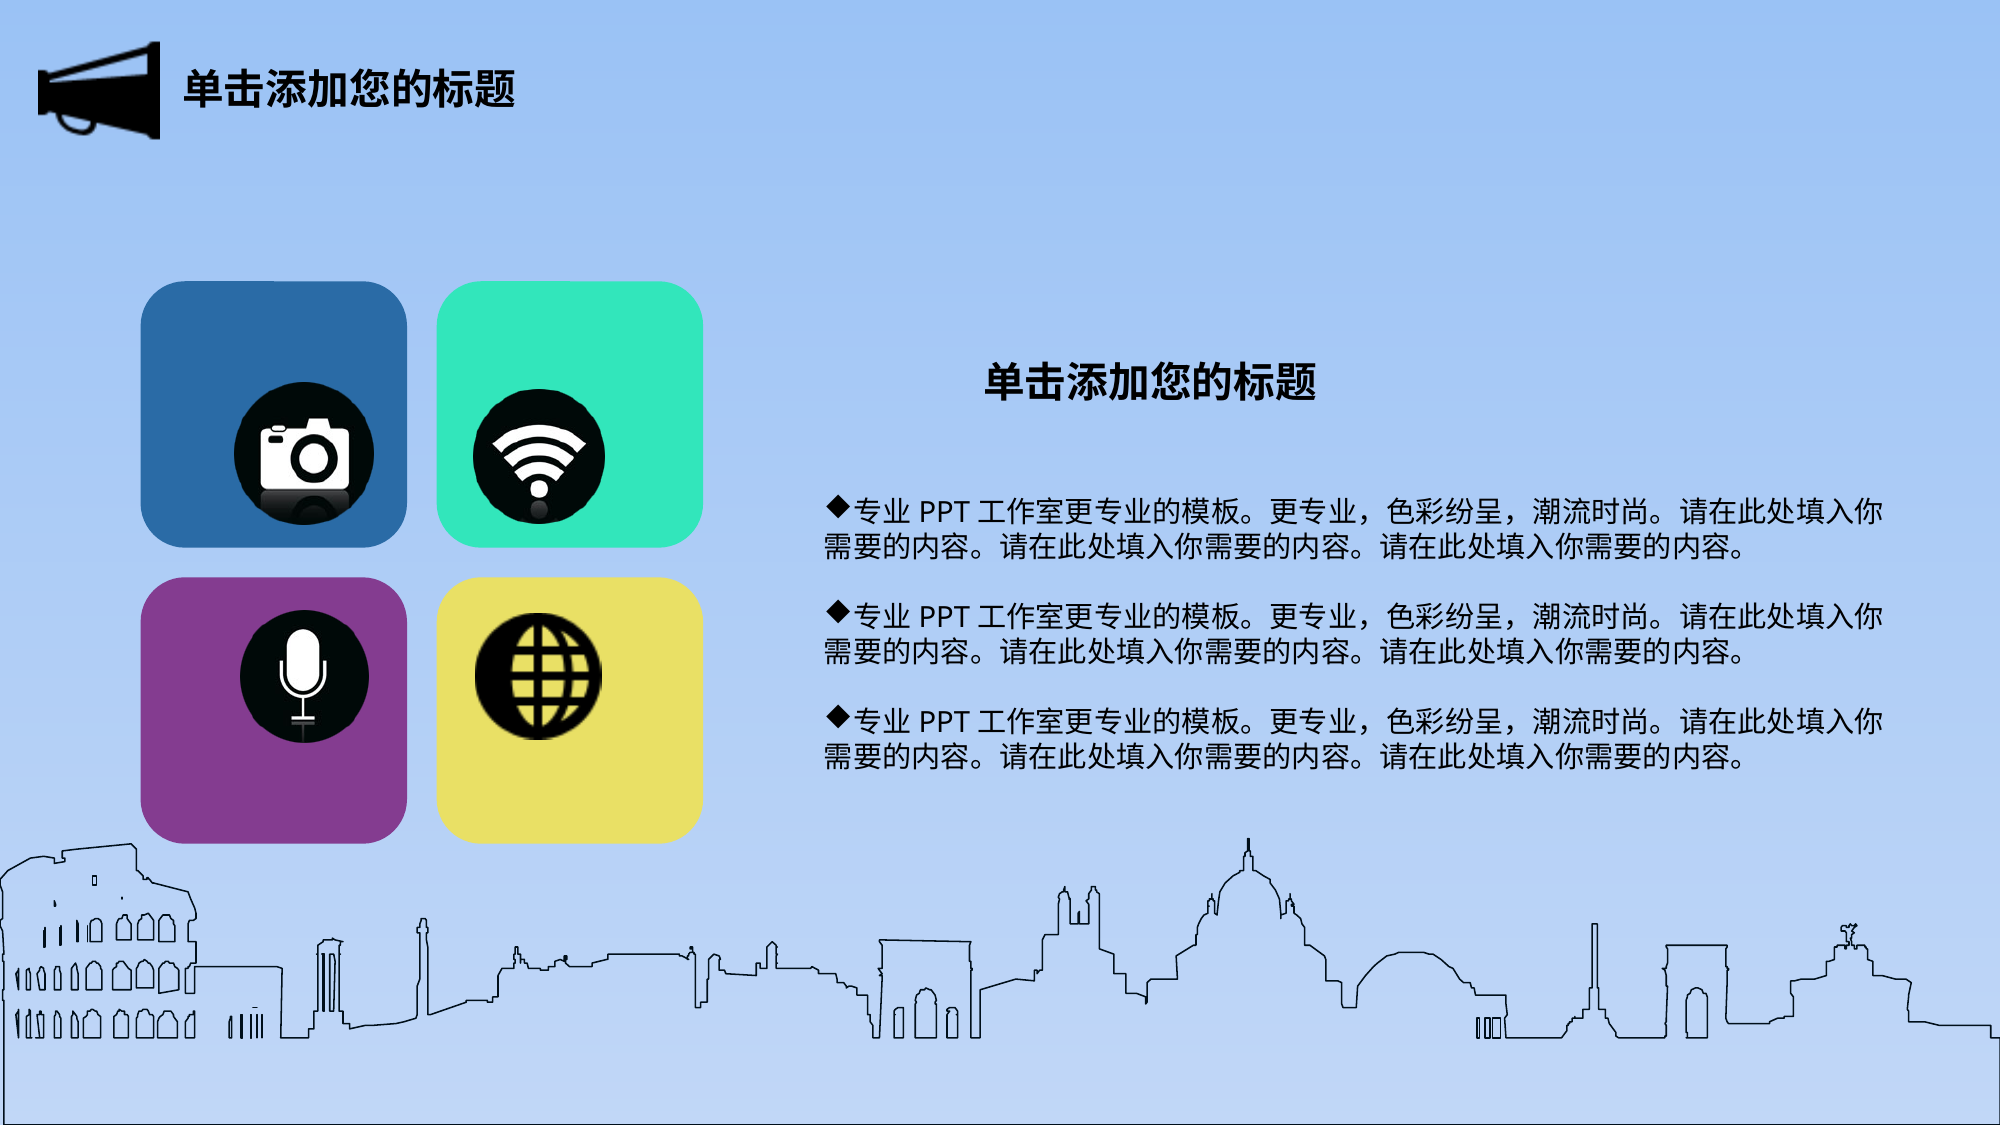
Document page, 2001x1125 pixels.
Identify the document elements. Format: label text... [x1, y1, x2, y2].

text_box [37, 30, 578, 153]
text_box 单击添加您的标题 [968, 348, 1370, 414]
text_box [140, 281, 704, 844]
text_box [0, 838, 2000, 1125]
picture [150, 311, 684, 830]
text_box 专业PPT工作室更专业的模板。更专业，色彩纷呈，潮流时尚。请在此处填入你需要的内容。请在此处填入你需要的内容。请在此处填入你需要的内容。 专业PPT工作室更专业的模板。更专业，色彩纷呈，潮流时尚。请在此处填入你需要的内容。请在此处填入你需要的内容。请在此处填入你需要的内容。 专业PPT工作室更专业的模板。更专业，色彩纷呈，潮流时尚。请在此处填入你需要的内容。请在此处填入你需要的内容。请在此处填入你需要的内容。 [809, 485, 1919, 816]
picture [475, 612, 602, 740]
